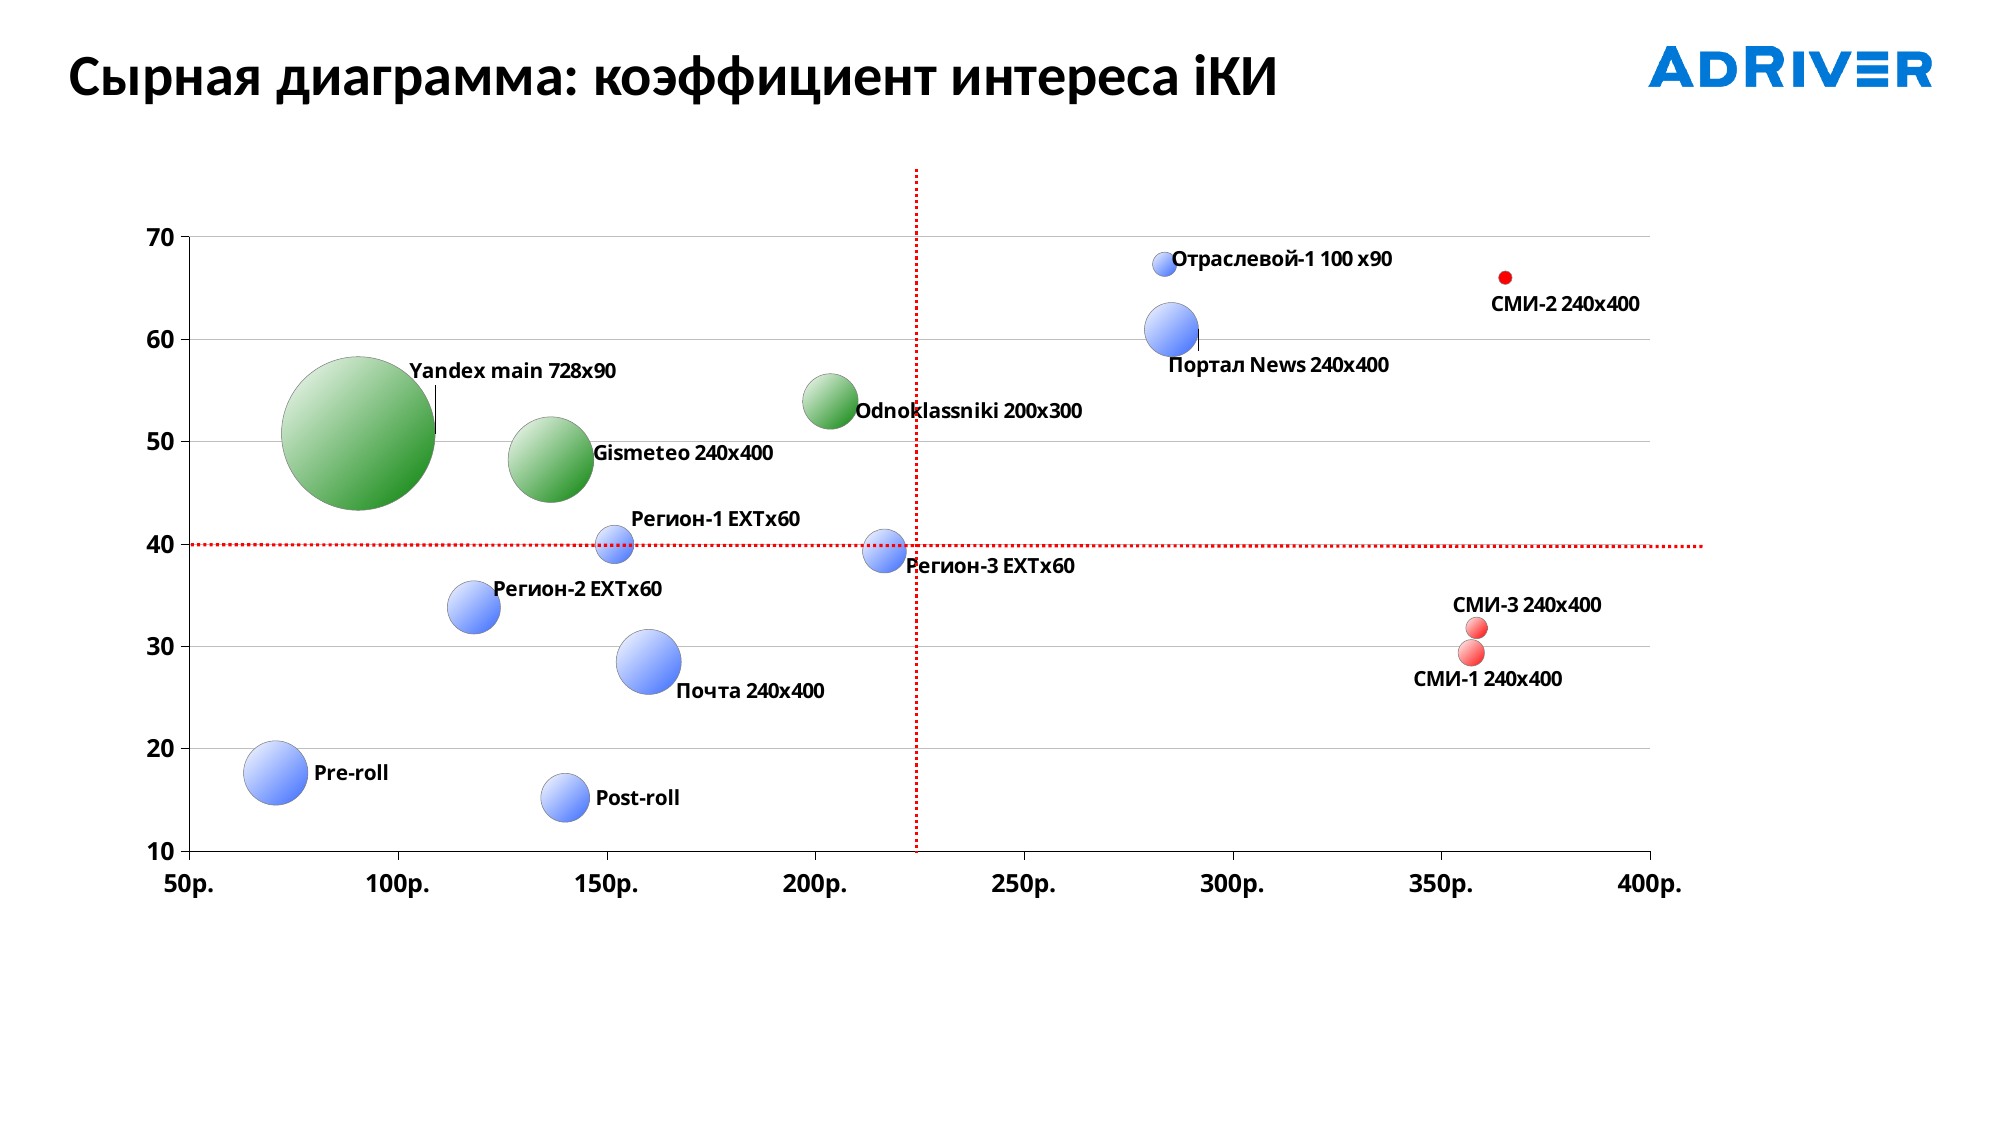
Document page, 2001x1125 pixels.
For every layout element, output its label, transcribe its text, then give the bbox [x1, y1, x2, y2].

list Сырная диаграмма: коэффициент интереса iКИ [55, 22, 1556, 132]
chart [71, 168, 1703, 932]
picture [1648, 46, 1932, 87]
